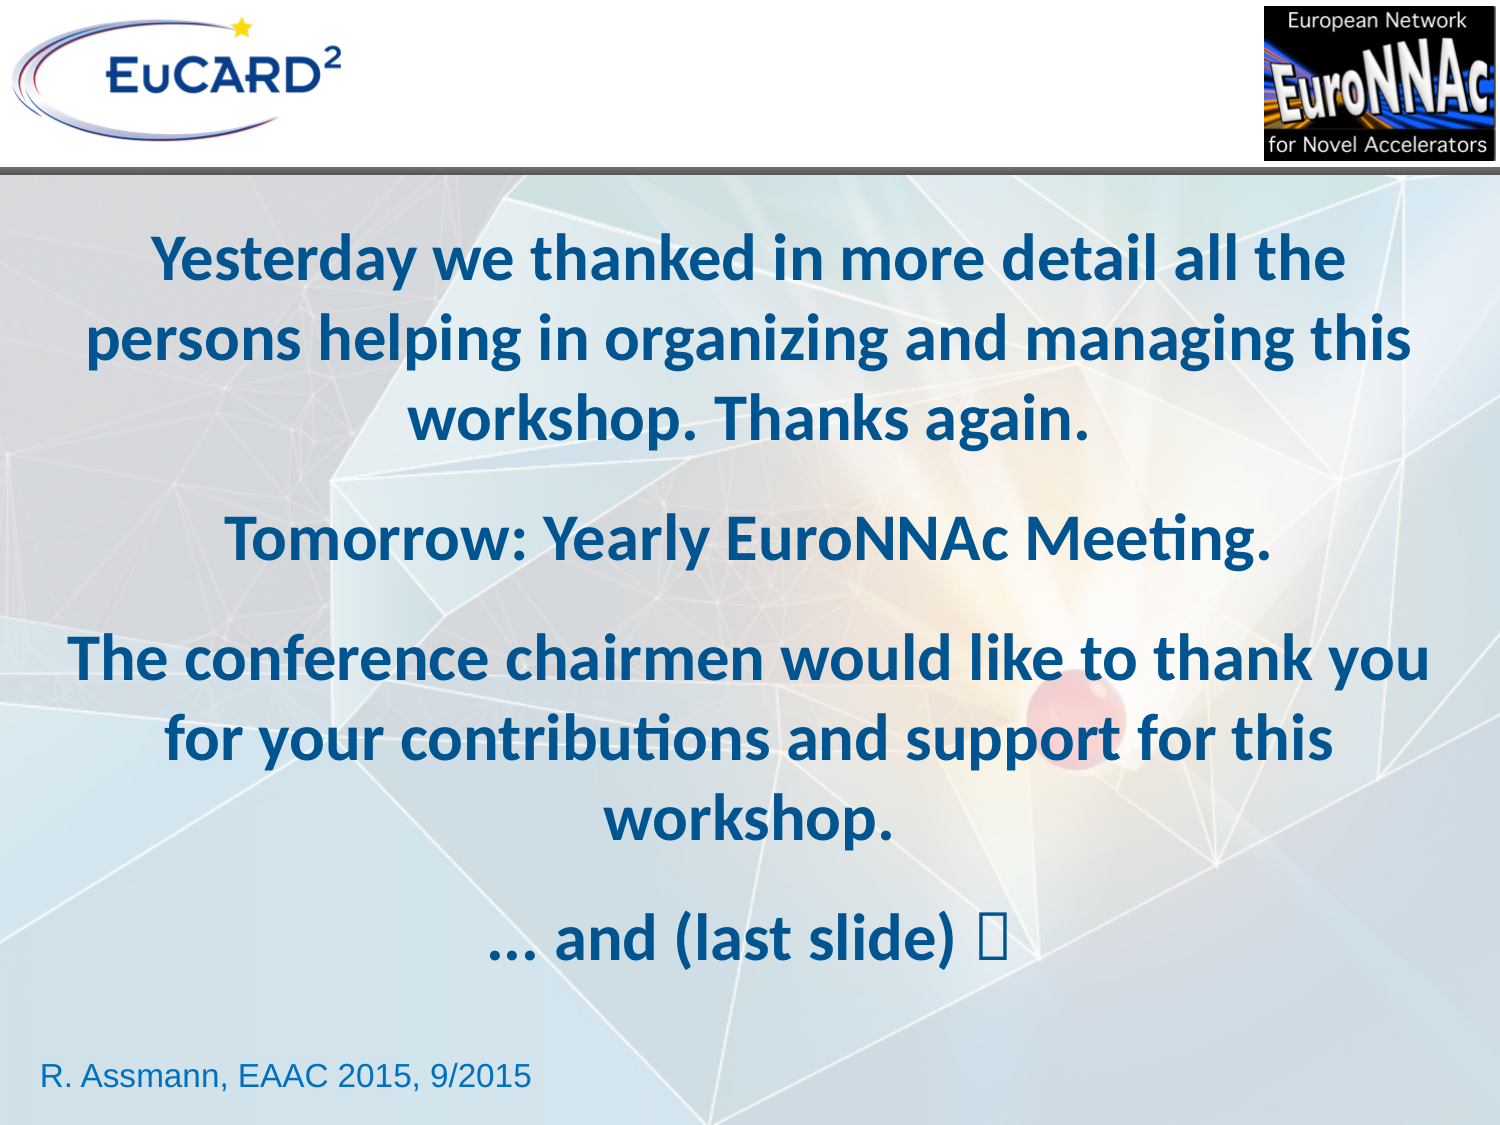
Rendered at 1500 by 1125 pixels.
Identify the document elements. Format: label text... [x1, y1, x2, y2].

title Yesterday we thanked in more detail all the persons helping in organizing and managing this workshop. Thanks again. Tomorrow: Yearly EuroNNAc Meeting. The conference chairmen would like to thank you for your contributions and support for this workshop. ... and (last slide)  [51, 227, 1448, 960]
picture [1264, 6, 1496, 161]
picture [8, 8, 350, 150]
footer R. Assmann, EAAC 2015, 9/2015 [24, 1046, 1475, 1107]
picture [0, 167, 1500, 175]
